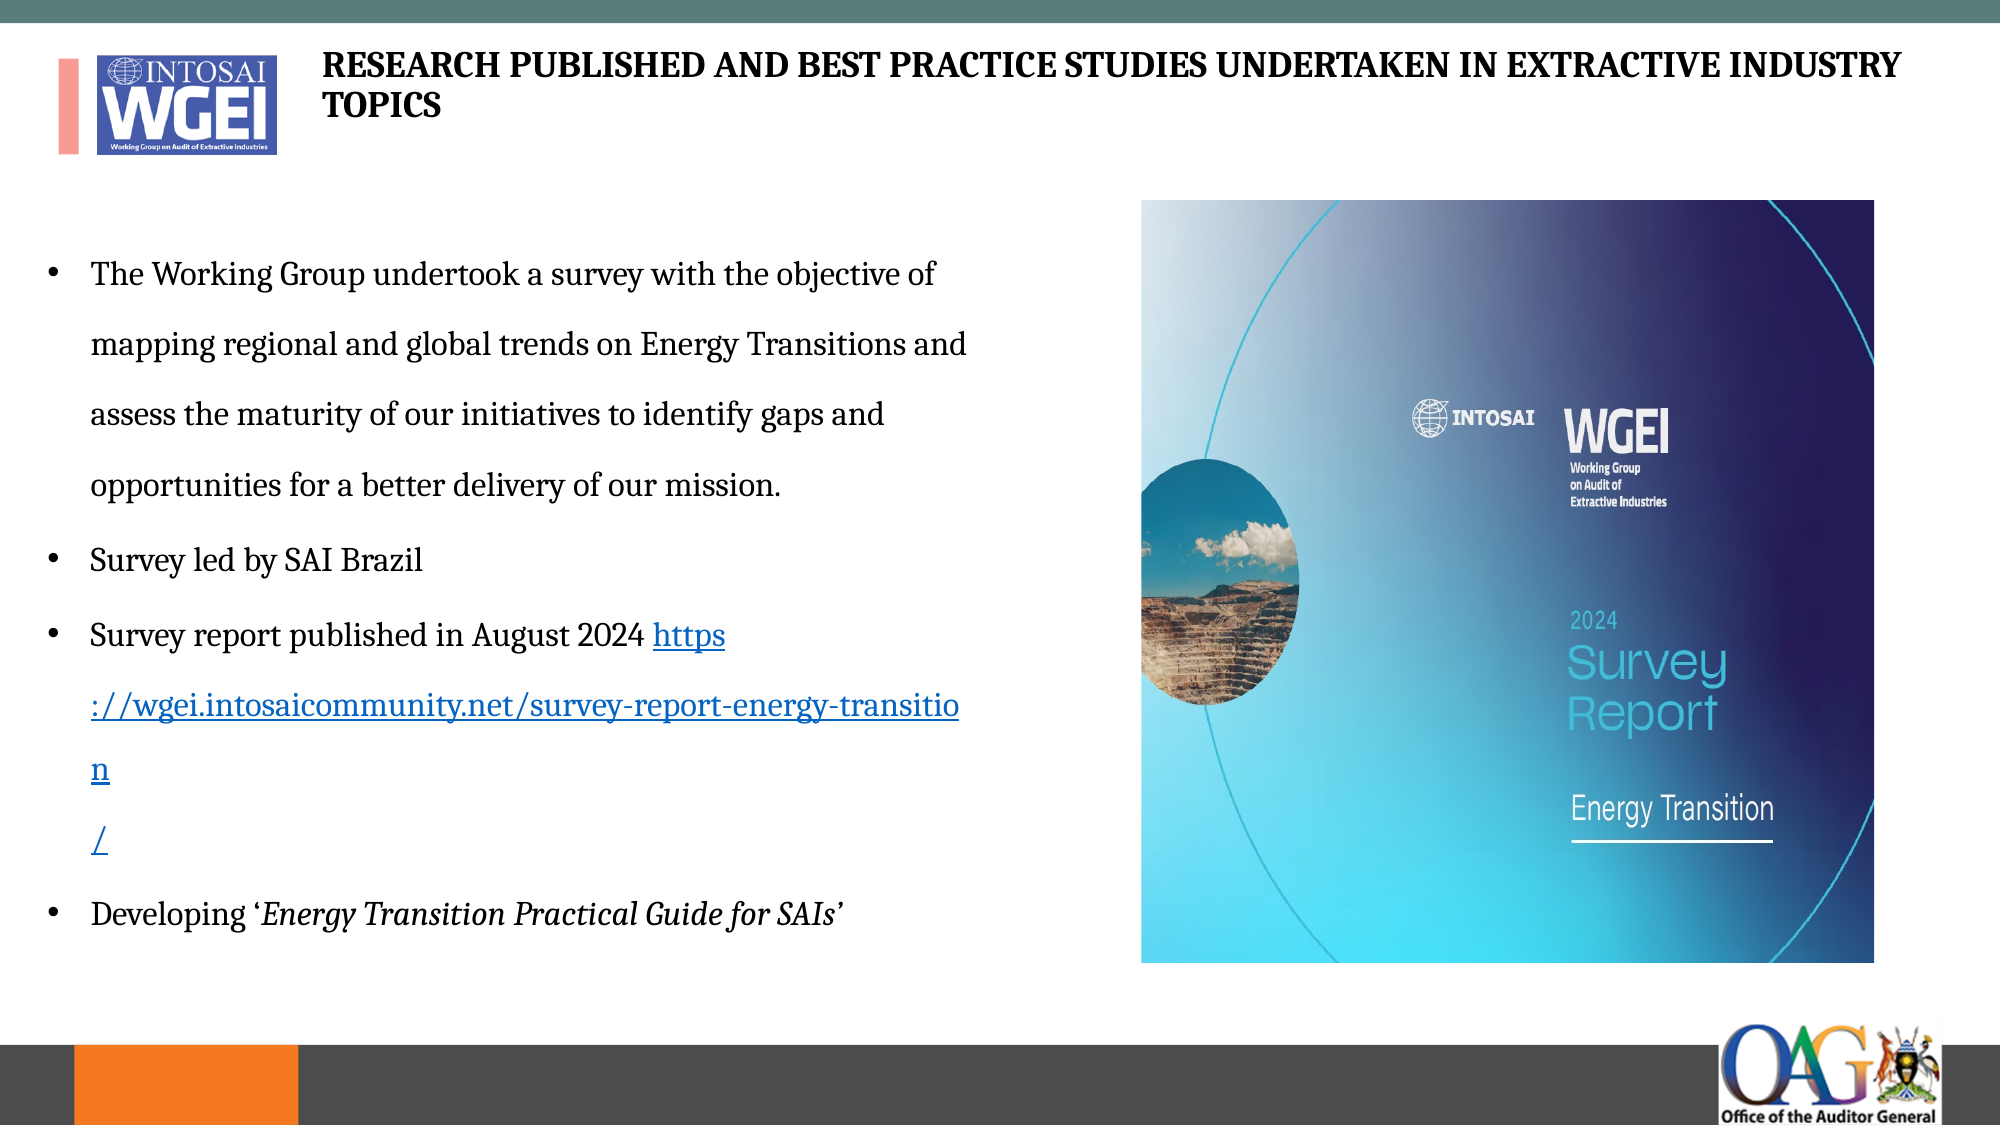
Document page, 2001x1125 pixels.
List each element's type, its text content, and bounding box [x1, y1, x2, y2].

picture [1141, 200, 1875, 963]
picture [92, 47, 281, 162]
picture [1718, 1018, 1943, 1125]
list The Working Group undertook a survey with the objective of mapping regional and global trends on Energy Transitions and assess the maturity of our initiatives to identify gaps and opportunities for a better delivery of our mission. Survey led by SAI Brazil Survey report published in August 2024 https://wgei.intosaicommunity.net/survey-report-energy-transition/ Developing ‘Energy Transition Practical Guide for SAIs’ [32, 200, 990, 963]
title RESEARCH PUBLISHED AND BEST PRACTICE STUDIES UNDERTAKEN IN EXTRACTIVE INDUSTRY TOPICS [307, 35, 1928, 134]
